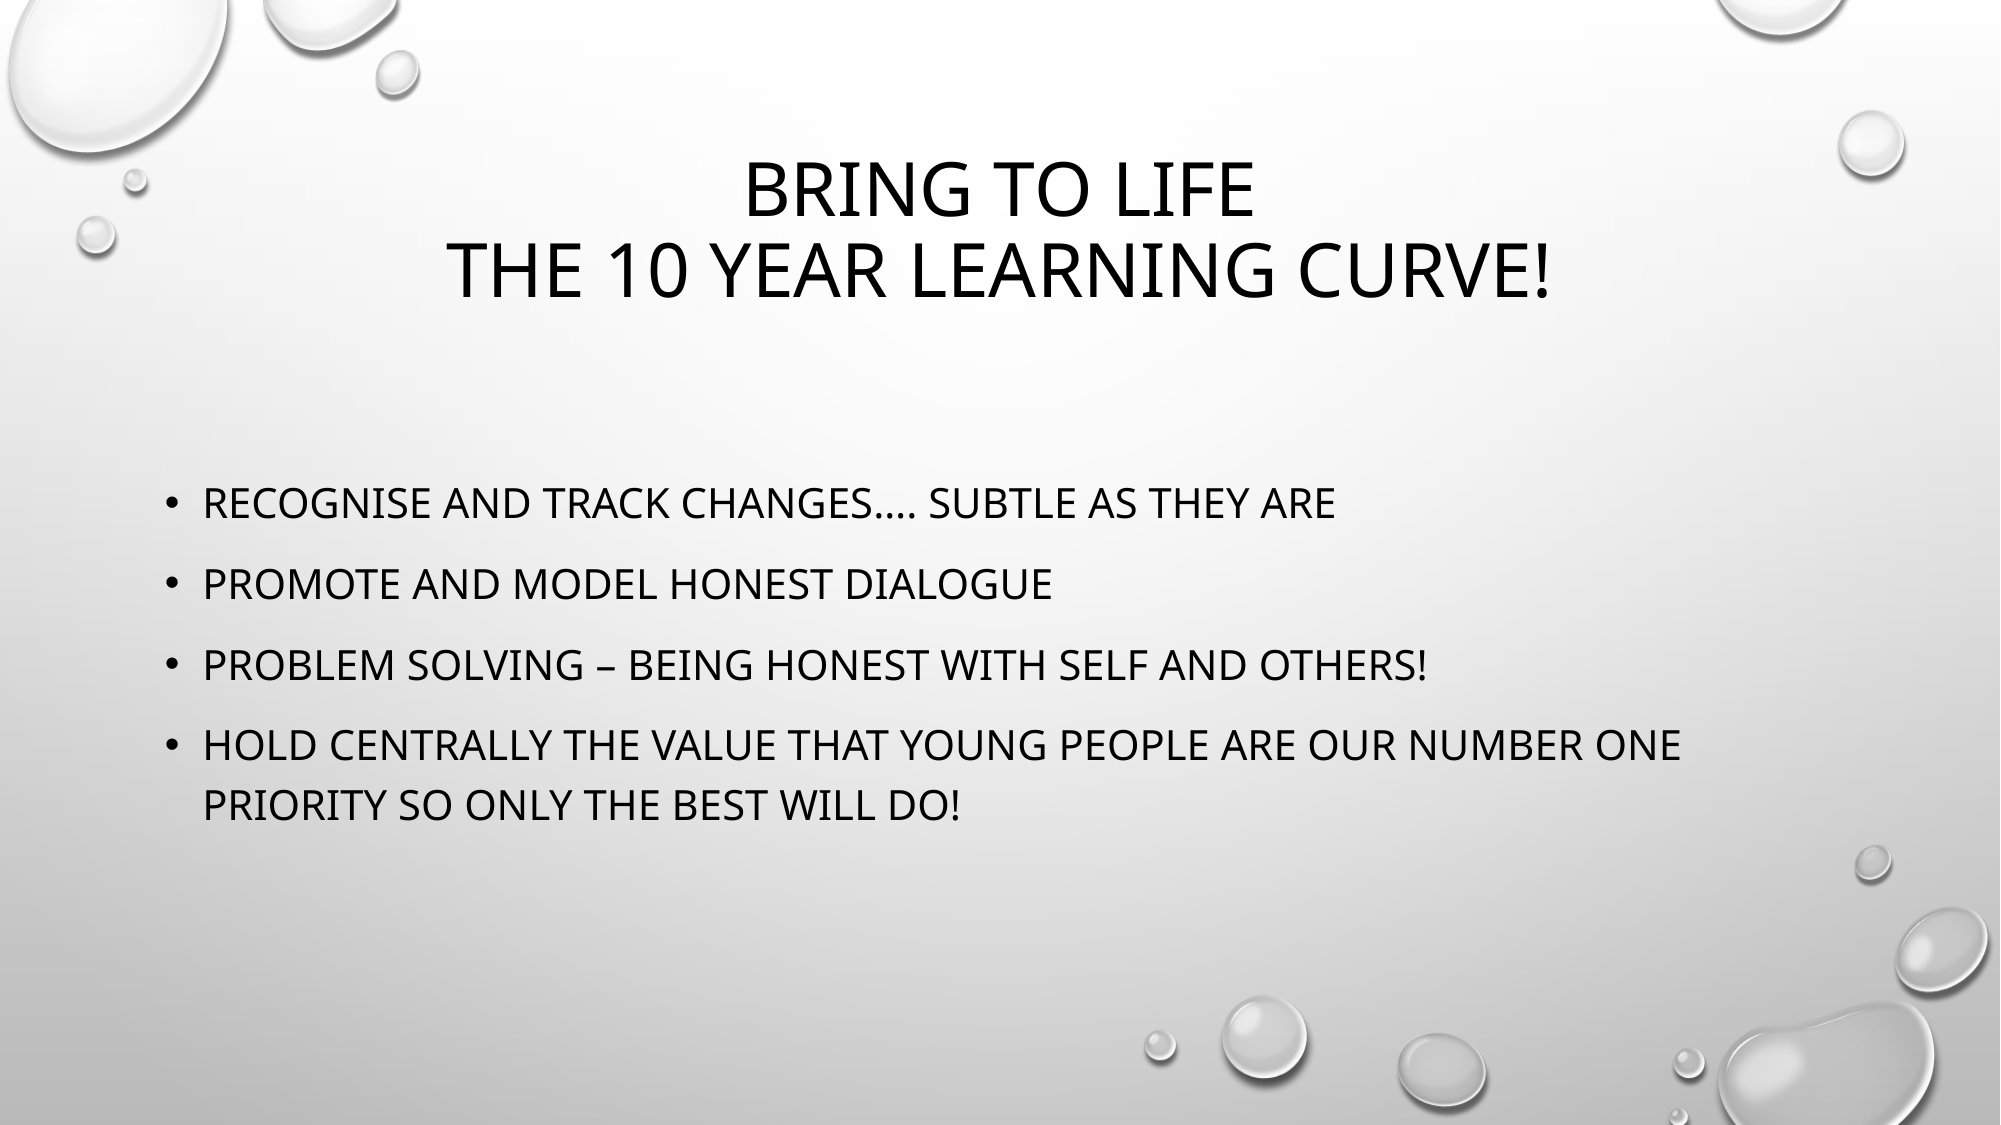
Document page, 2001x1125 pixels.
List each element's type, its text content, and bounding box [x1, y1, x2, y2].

picture [0, 0, 2000, 1125]
list Recognise and track changes…. Subtle as they are Promote and model honest dialogue Problem solving – being honest with self and others! Hold centrally the value that young people are our number one priority so only the best will do! [149, 388, 1850, 950]
title BRING TO LIFE the 10 year learning curve! [149, 101, 1851, 364]
